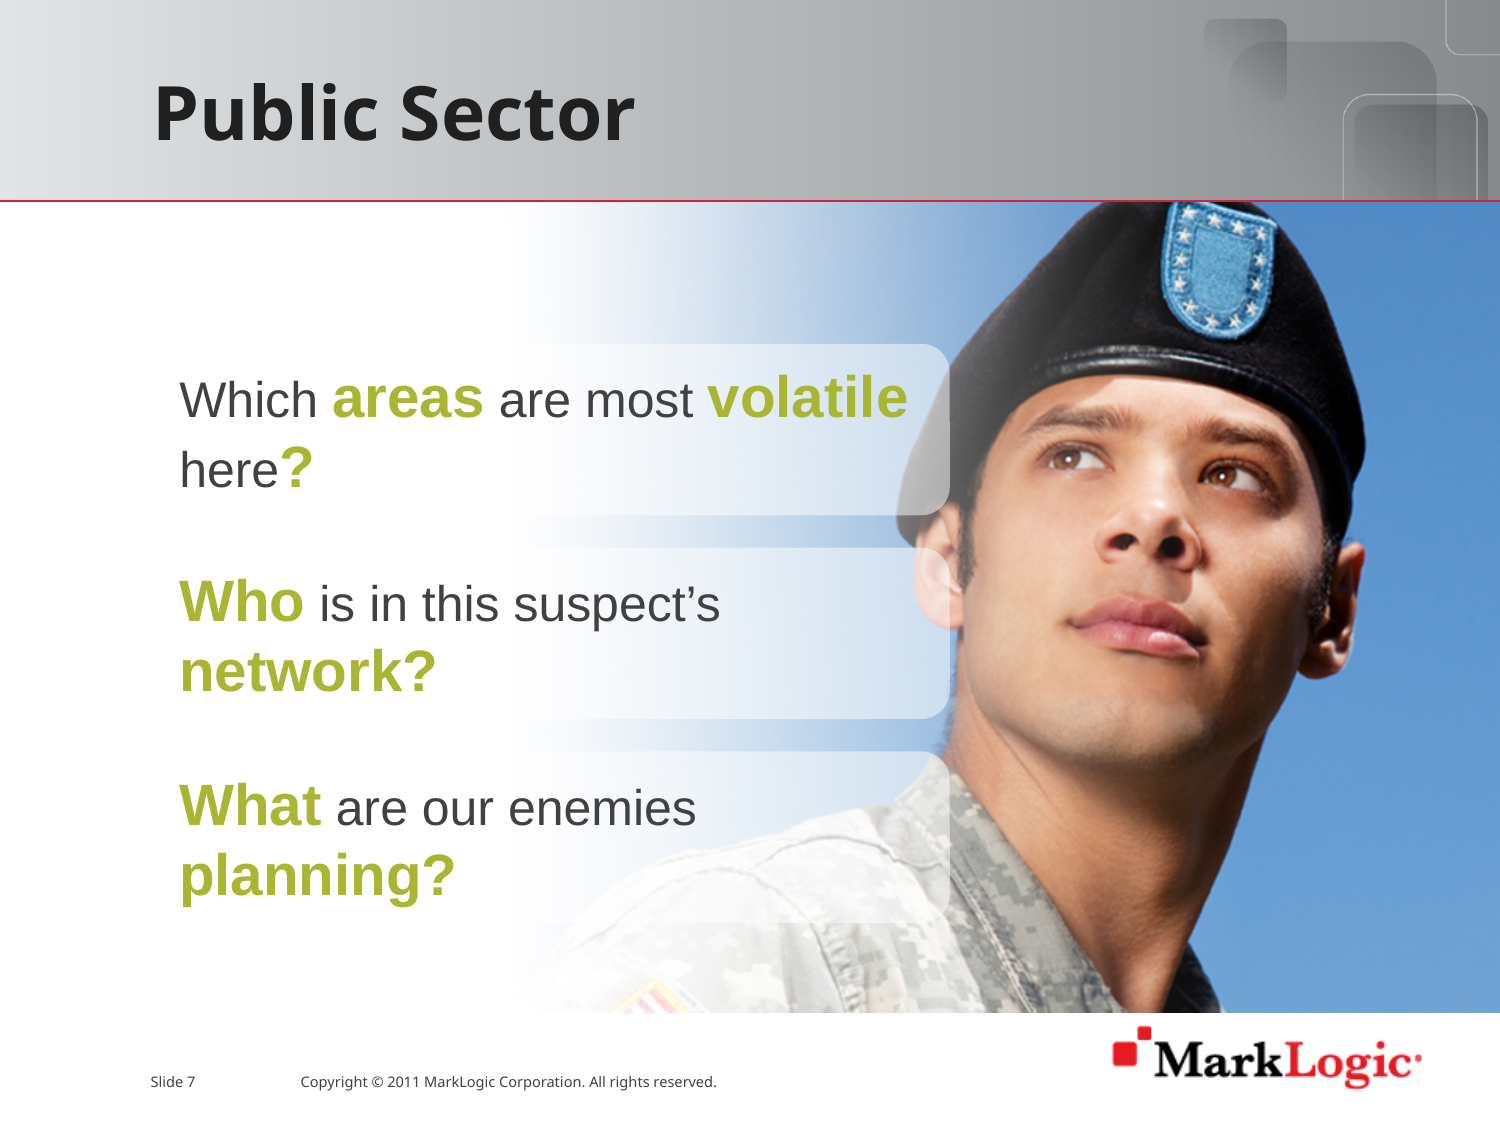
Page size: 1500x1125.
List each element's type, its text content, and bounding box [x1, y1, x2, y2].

picture [0, 0, 1500, 1013]
title Public Sector [137, 45, 1204, 175]
picture [0, 1020, 1500, 1125]
